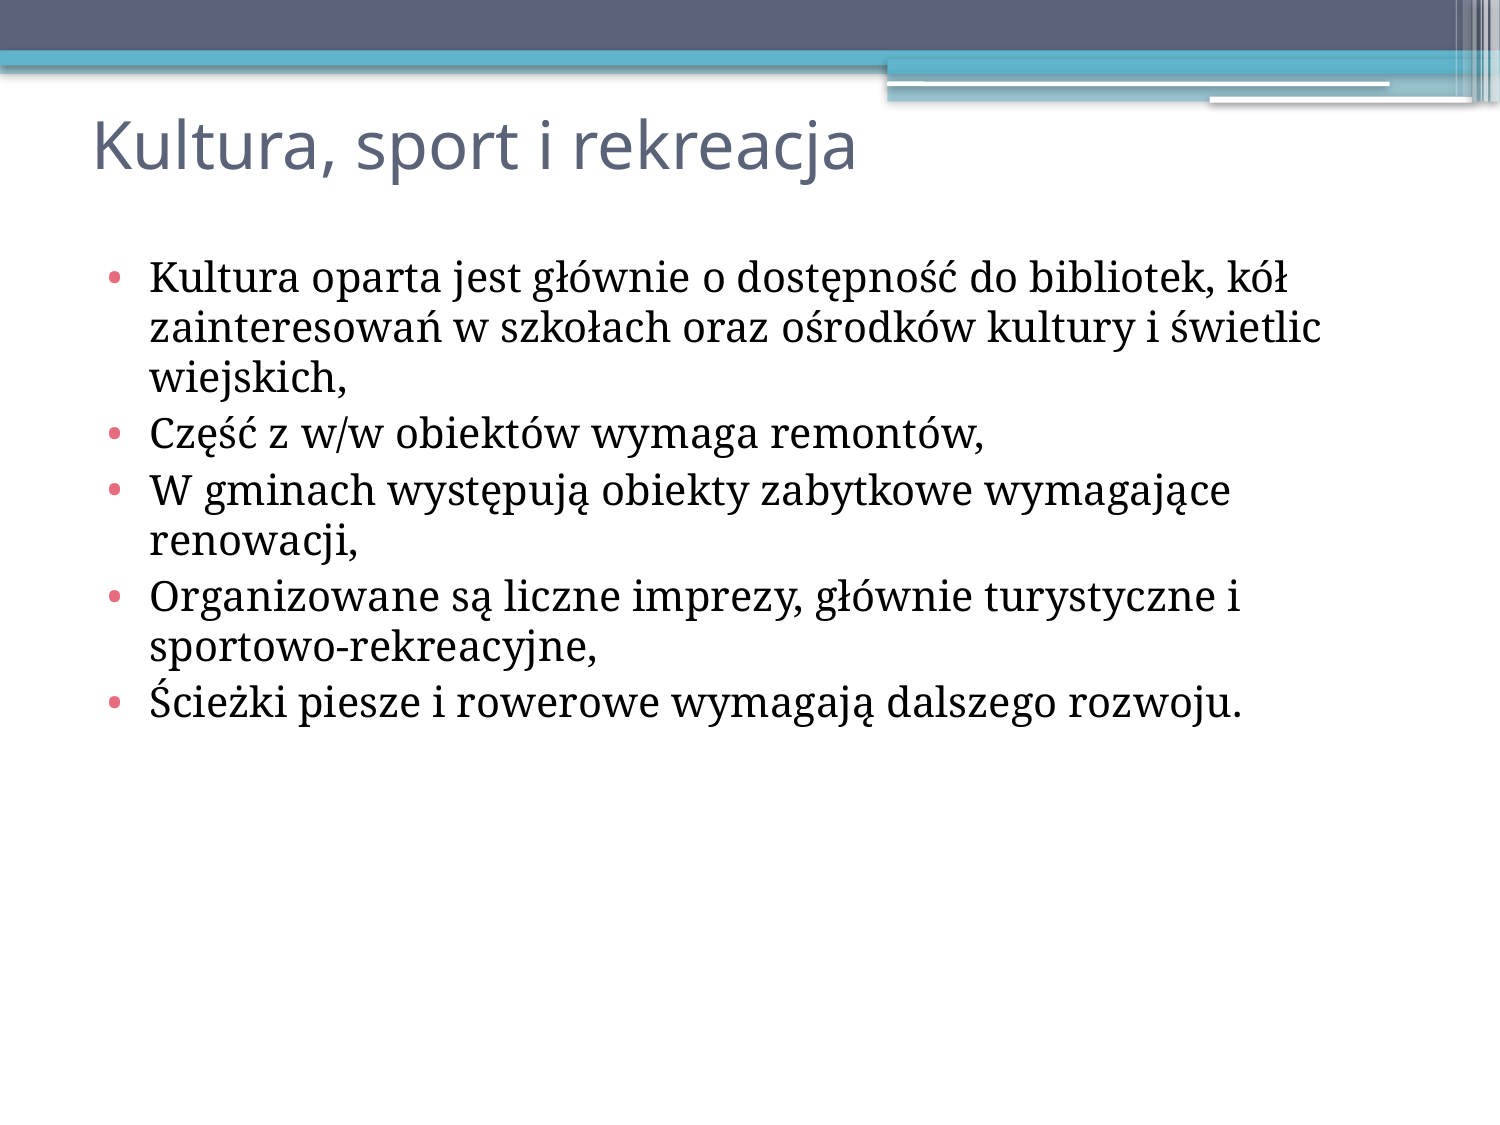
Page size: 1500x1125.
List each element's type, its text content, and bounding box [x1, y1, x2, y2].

title Kultura, sport i rekreacja [76, 78, 1427, 209]
list Kultura oparta jest głównie o dostępność do bibliotek, kół zainteresowań w szkołach oraz ośrodków kultury i świetlic wiejskich, Część z w/w obiektów wymaga remontów, W gminach występują obiekty zabytkowe wymagające renowacji, Organizowane są liczne imprezy, głównie turystyczne i sportowo-rekreacyjne, Ścieżki piesze i rowerowe wymagają dalszego rozwoju. [75, 243, 1425, 1079]
